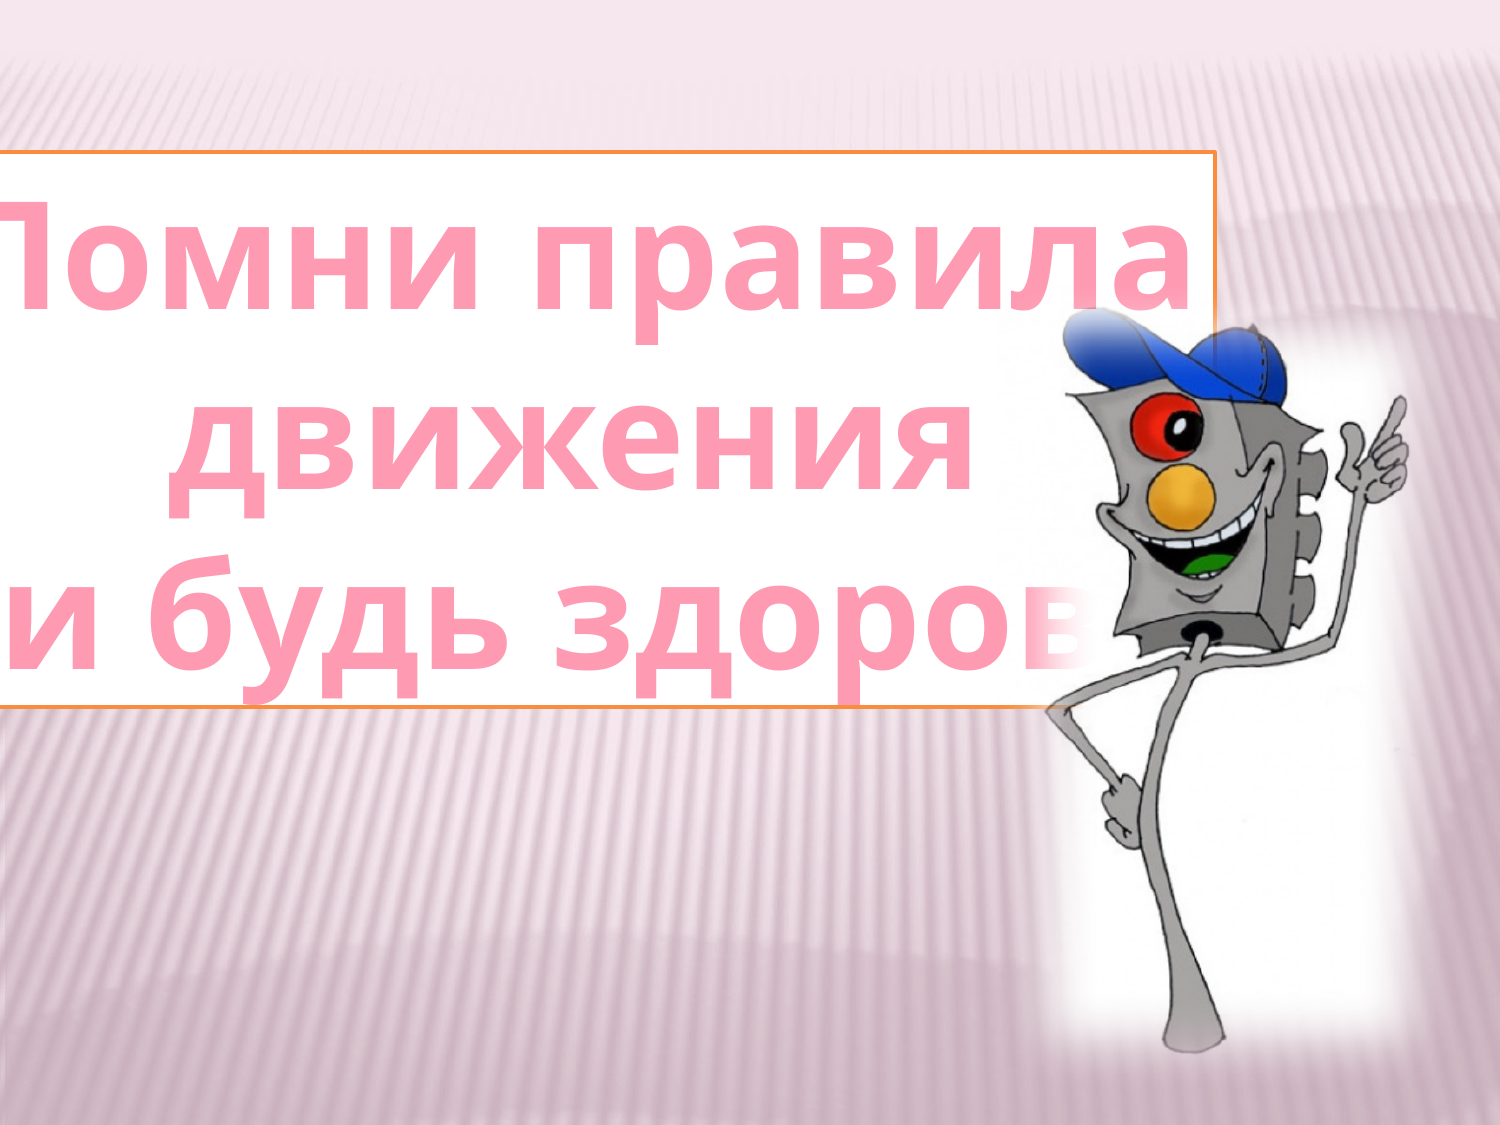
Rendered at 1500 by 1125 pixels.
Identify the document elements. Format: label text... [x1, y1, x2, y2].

text_box Помни правила движения и будь здоров! [0, 150, 1217, 709]
picture [995, 280, 1460, 1093]
